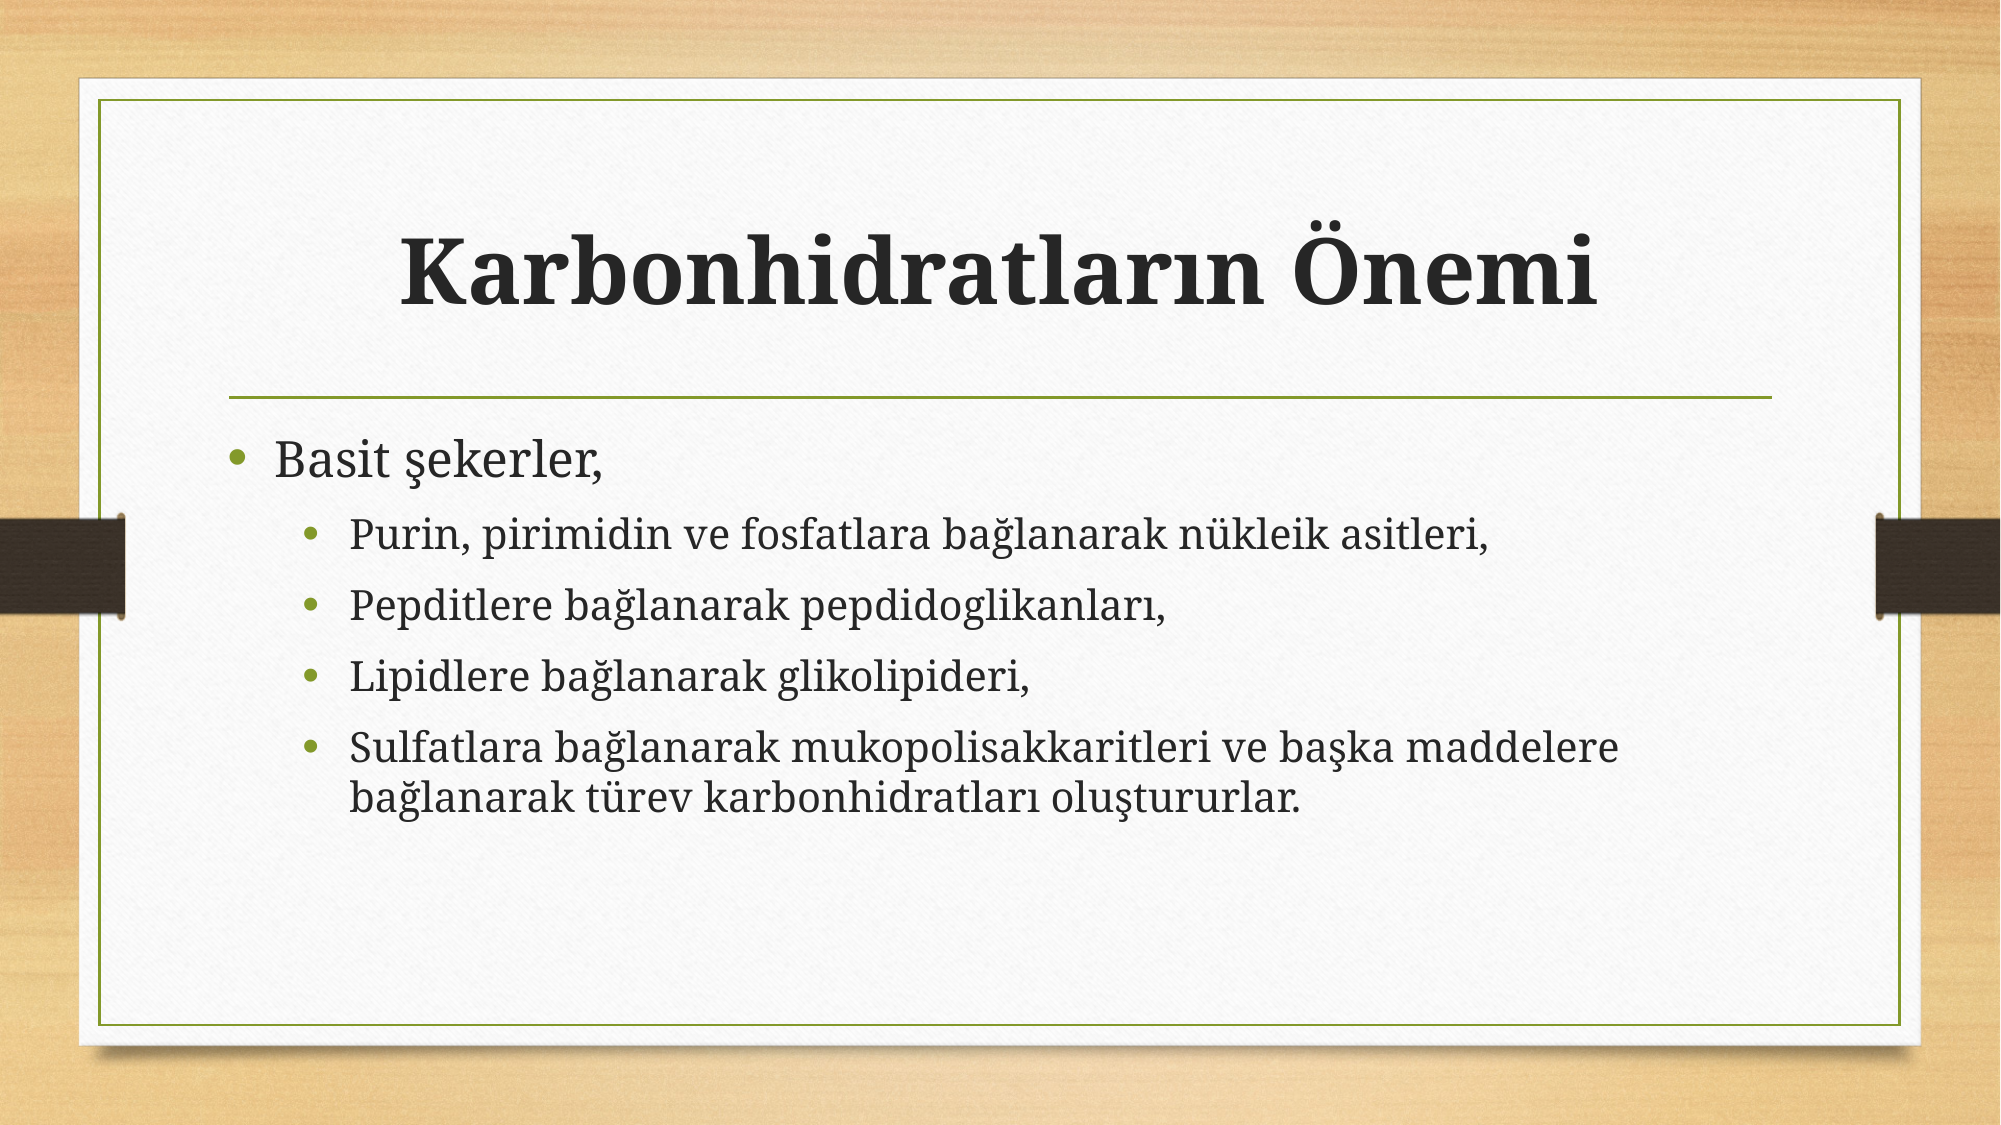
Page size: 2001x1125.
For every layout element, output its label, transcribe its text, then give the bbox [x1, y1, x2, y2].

title Karbonhidratların Önemi [212, 161, 1788, 375]
list Basit şekerler, Purin, pirimidin ve fosfatlara bağlanarak nükleik asitleri, Pepditlere bağlanarak pepdidoglikanları, Lipidlere bağlanarak glikolipideri, Sulfatlara bağlanarak mukopolisakkaritleri ve başka maddelere bağlanarak türev karbonhidratları oluştururlar. [212, 419, 1788, 964]
picture [0, 0, 2001, 1125]
